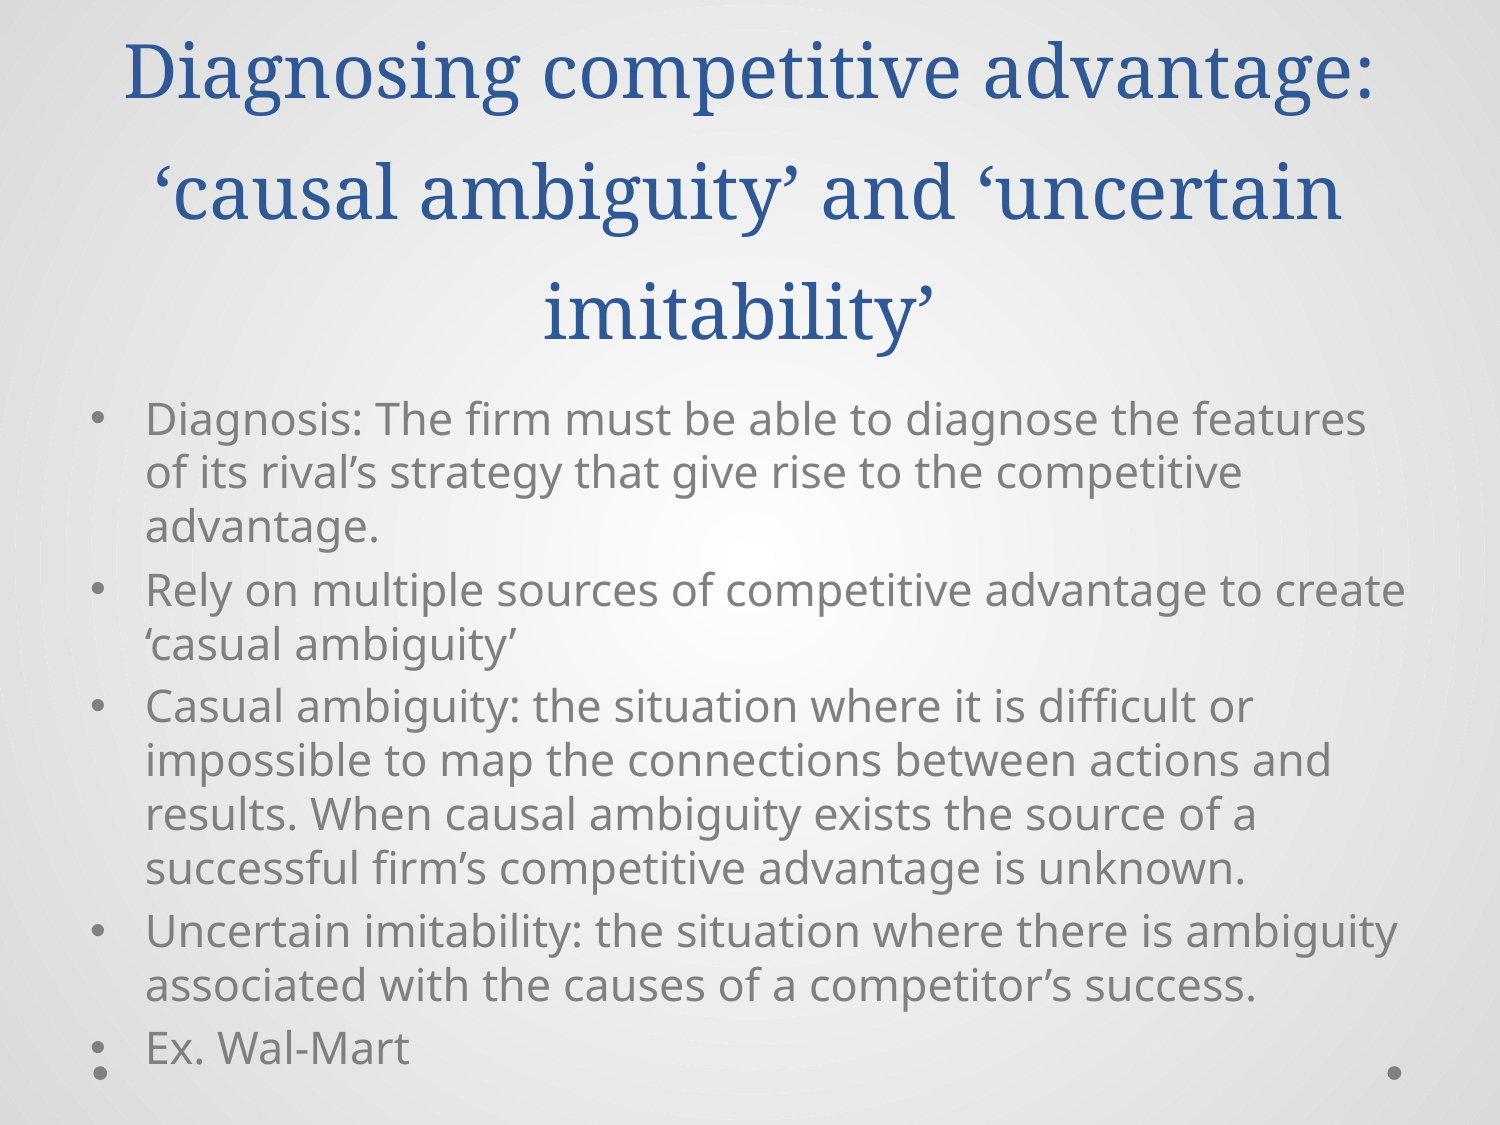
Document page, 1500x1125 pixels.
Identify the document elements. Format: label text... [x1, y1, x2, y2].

list Diagnosis: The firm must be able to diagnose the features of its rival’s strategy that give rise to the competitive advantage. Rely on multiple sources of competitive advantage to create ‘casual ambiguity’ Casual ambiguity: the situation where it is difficult or impossible to map the connections between actions and results. When causal ambiguity exists the source of a successful firm’s competitive advantage is unknown. Uncertain imitability: the situation where there is ambiguity associated with the causes of a competitor’s success. Ex. Wal-Mart [75, 382, 1425, 1125]
title Diagnosing competitive advantage: ‘causal ambiguity’ and ‘uncertain imitability’ [75, 99, 1425, 363]
